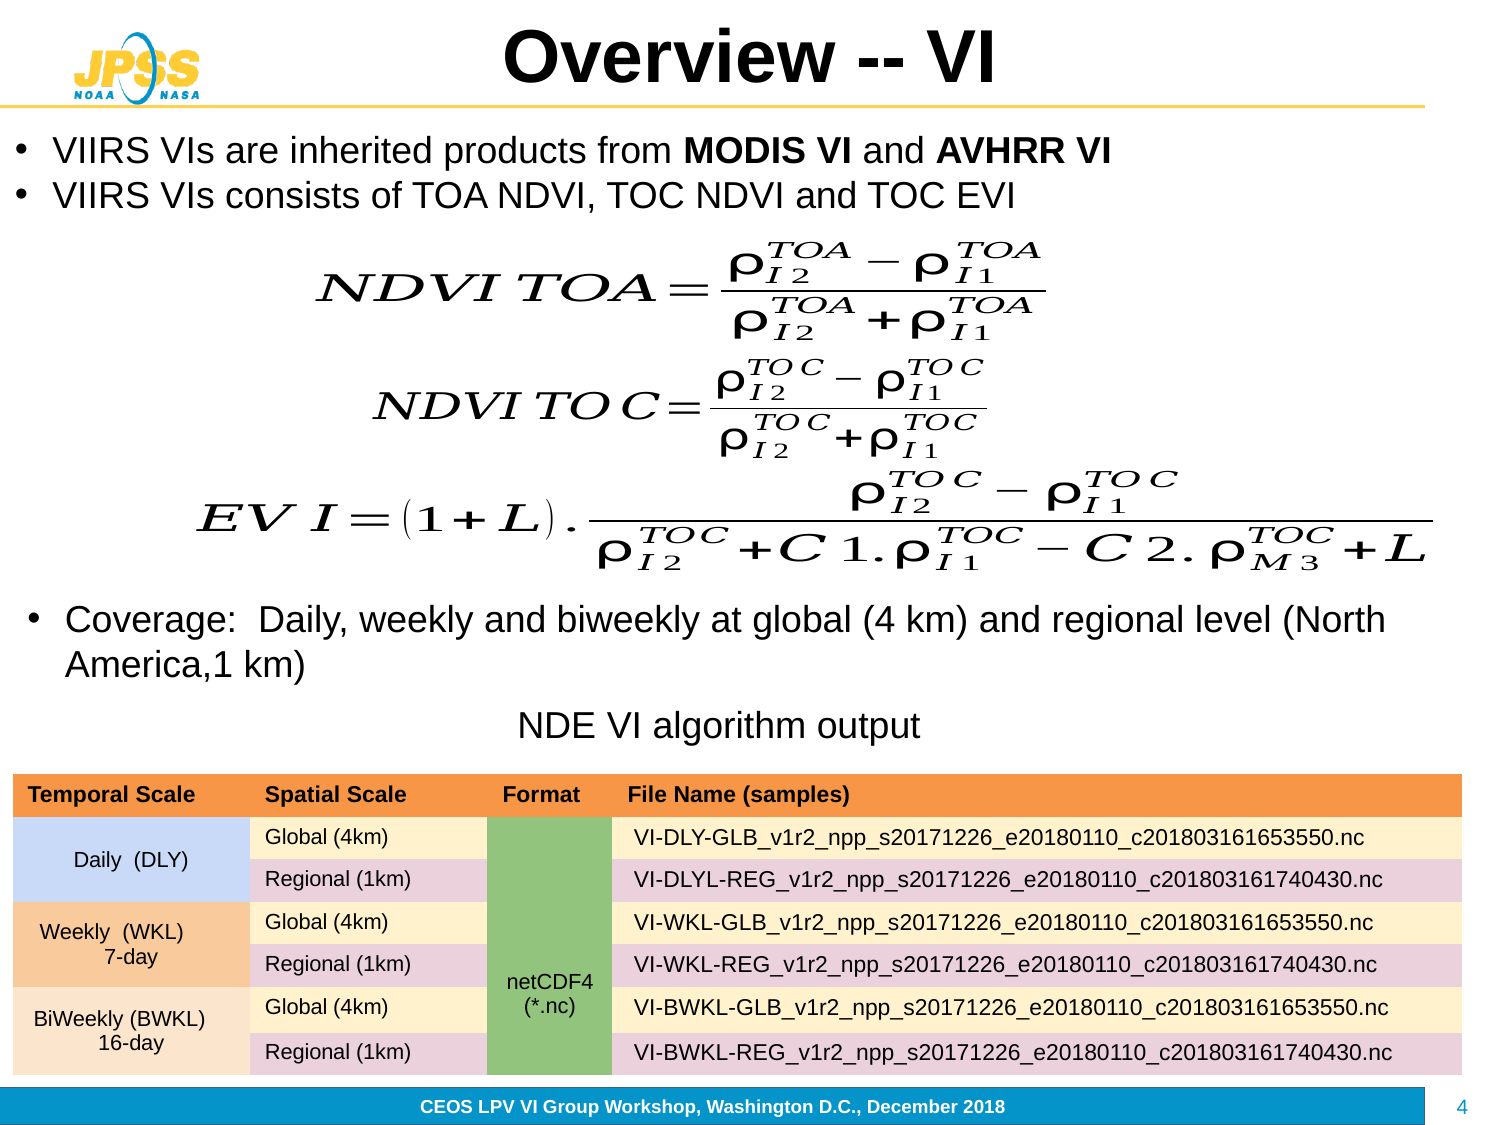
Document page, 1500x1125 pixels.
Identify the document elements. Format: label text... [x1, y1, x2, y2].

table_cell VI-DLYL-REG_v1r2_npp_s20171226_e20180110_c201803161740430.nc [612, 859, 1462, 902]
table_header Temporal Scale [13, 774, 250, 817]
table_header Format [487, 774, 612, 817]
table_cell VI-BWKL-GLB_v1r2_npp_s20171226_e20180110_c201803161653550.nc [612, 987, 1462, 1033]
table_cell Daily (DLY) [13, 817, 250, 902]
table_cell VI-WKL-GLB_v1r2_npp_s20171226_e20180110_c201803161653550.nc [612, 902, 1462, 944]
table_header File Name (samples) [612, 774, 1462, 817]
table_cell VI-WKL-REG_v1r2_npp_s20171226_e20180110_c201803161740430.nc [612, 944, 1462, 987]
text_box NDE VI algorithm output [502, 693, 936, 754]
table_cell Regional (1km) [250, 944, 487, 987]
table_cell Global (4km) [250, 987, 487, 1033]
text_box [207, 103, 1427, 110]
title Overview -- VI [0, 0, 1500, 160]
table_header Spatial Scale [250, 774, 487, 817]
table_cell Global (4km) [250, 817, 487, 859]
picture [68, 29, 205, 107]
text_box [0, 103, 64, 110]
table_cell Global (4km) [250, 902, 487, 944]
text_box VIIRS VIs are inherited products from MODIS VI and AVHRR VI VIIRS VIs consists of TOA NDVI, TOC NDVI and TOC EVI [0, 118, 1495, 224]
table_cell VI-BWKL-REG_v1r2_npp_s20171226_e20180110_c201803161740430.nc [612, 1033, 1462, 1075]
table_cell BiWeekly (BWKL) 16-day [13, 987, 250, 1075]
table_cell Regional (1km) [250, 1033, 487, 1075]
table_cell netCDF4 (*.nc) [487, 817, 612, 1075]
table_cell VI-DLY-GLB_v1r2_npp_s20171226_e20180110_c201803161653550.nc [612, 817, 1462, 859]
table_cell Weekly (WKL) 7-day [13, 902, 250, 987]
table_cell Regional (1km) [250, 859, 487, 902]
text_box Coverage: Daily, weekly and biweekly at global (4 km) and regional level (North America,1 km) [12, 587, 1482, 693]
